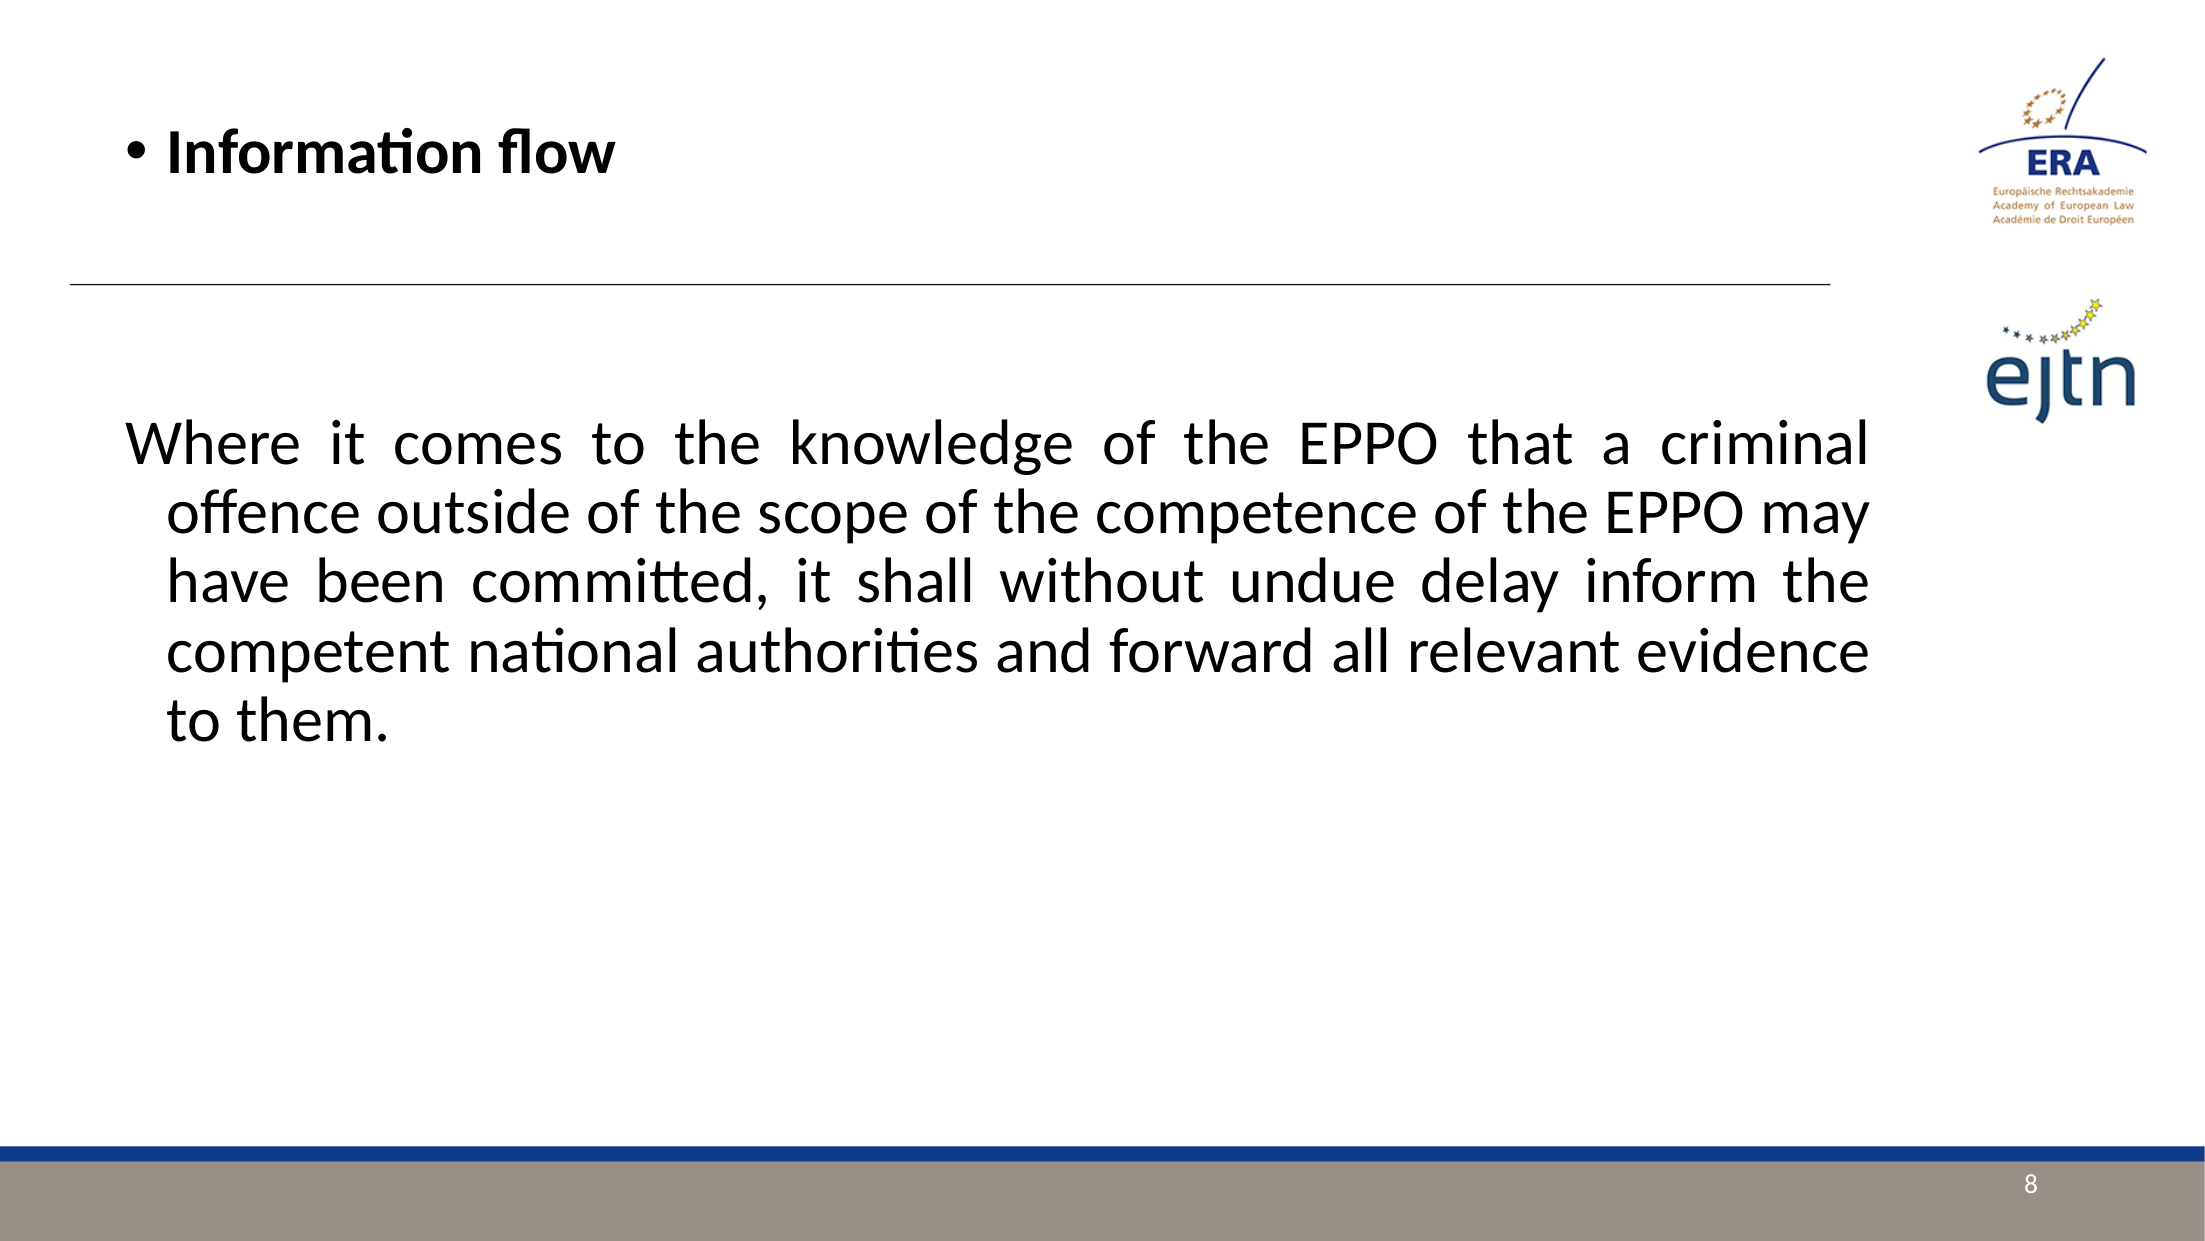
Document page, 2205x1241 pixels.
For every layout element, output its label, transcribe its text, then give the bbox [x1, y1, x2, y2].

list Where it comes to the knowledge of the EPPO that a criminal offence outside of the scope of the competence of the EPPO may have been committed, it shall without undue delay inform the competent national authorities and forward all relevant evidence to them. [110, 401, 1887, 1121]
picture [0, 0, 2205, 1241]
slide_number 8 [1557, 1149, 2054, 1216]
title Information flow [110, 49, 2095, 257]
